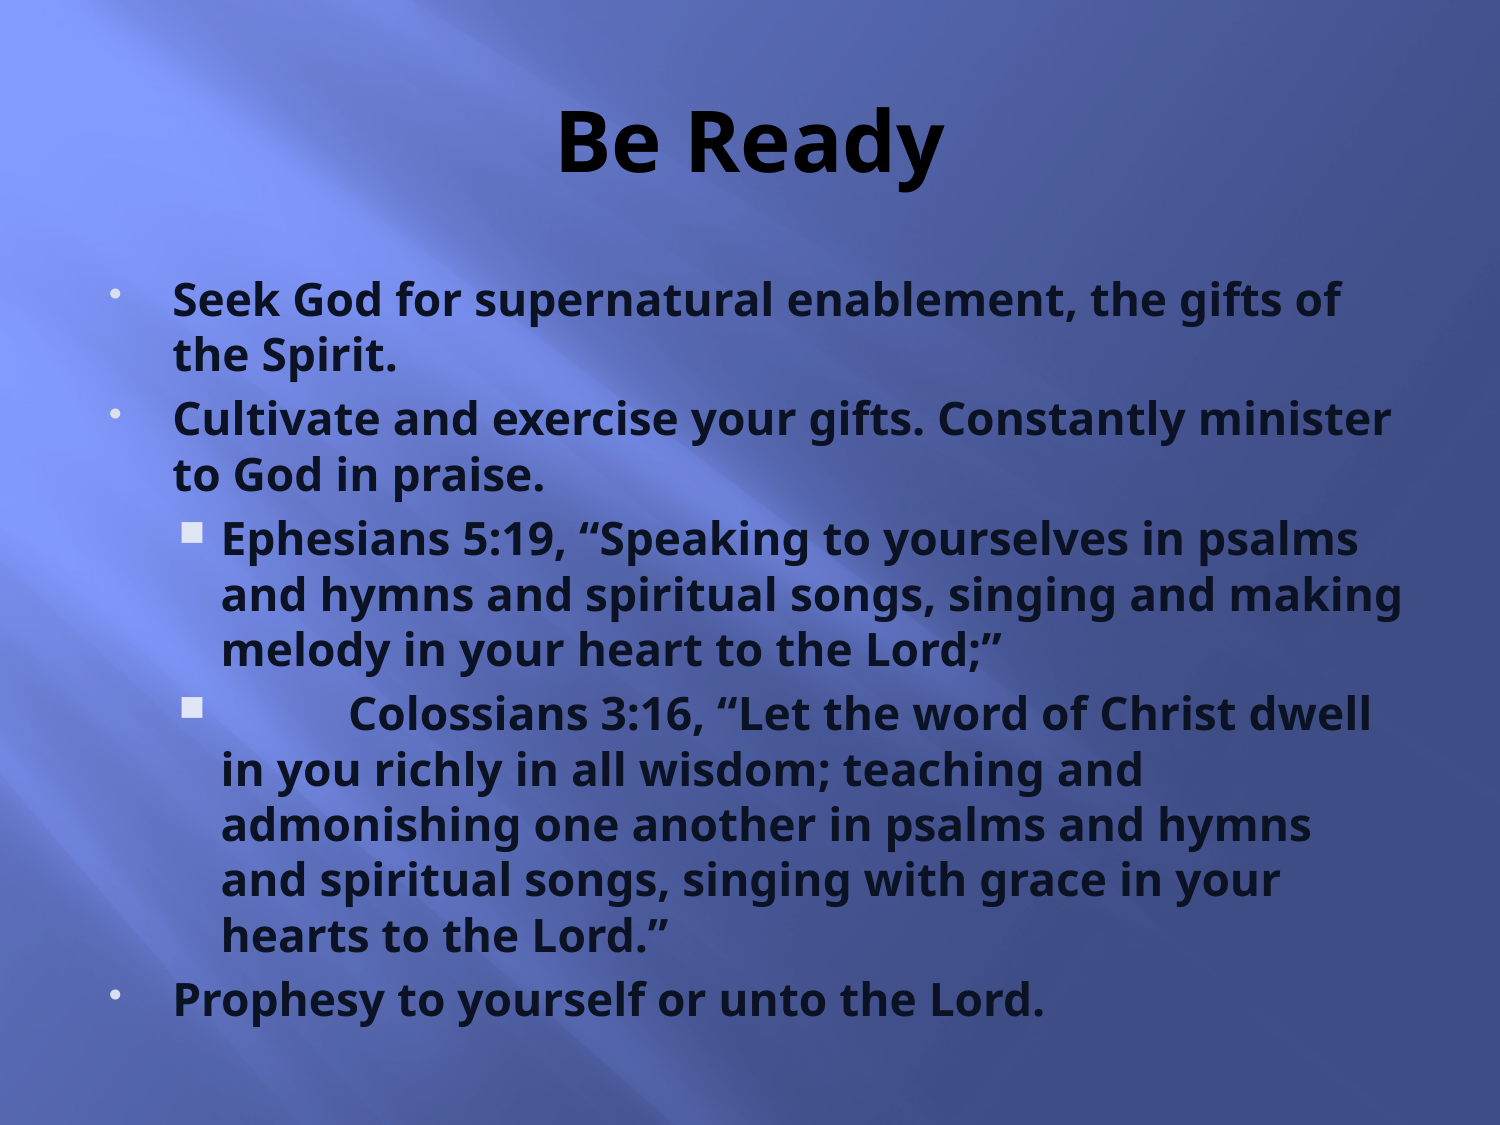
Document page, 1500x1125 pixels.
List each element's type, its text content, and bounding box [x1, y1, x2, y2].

list Seek God for supernatural enablement, the gifts of the Spirit. Cultivate and exercise your gifts. Constantly minister to God in praise. Ephesians 5:19, “Speaking to yourselves in psalms and hymns and spiritual songs, singing and making melody in your heart to the Lord;” Colossians 3:16, “Let the word of Christ dwell in you richly in all wisdom; teaching and admonishing one another in psalms and hymns and spiritual songs, singing with grace in your hearts to the Lord.” Prophesy to yourself or unto the Lord. [75, 262, 1425, 1035]
title Be Ready [75, 45, 1425, 233]
